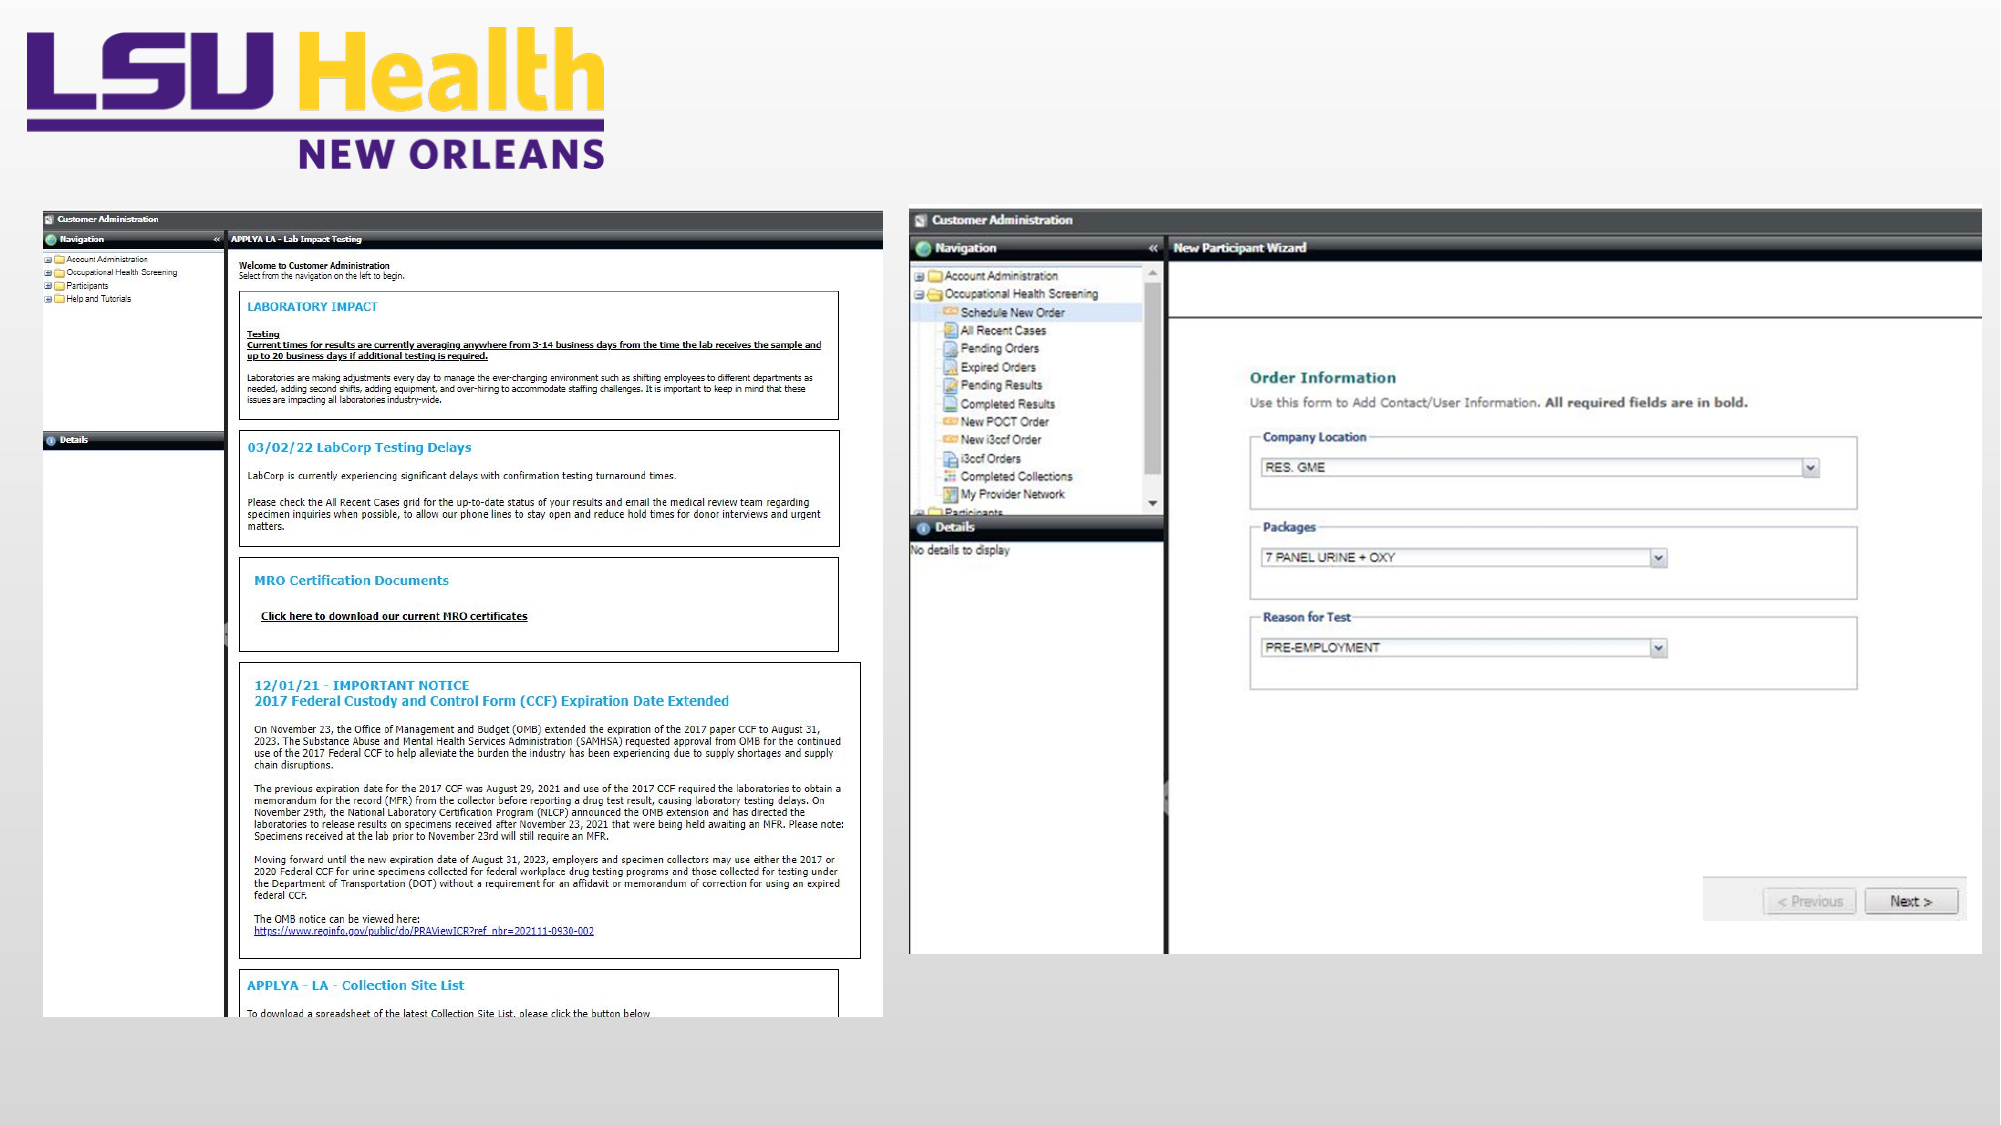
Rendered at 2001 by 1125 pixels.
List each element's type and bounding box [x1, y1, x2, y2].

picture [27, 27, 604, 169]
list [43, 209, 883, 1017]
picture [909, 204, 1982, 954]
